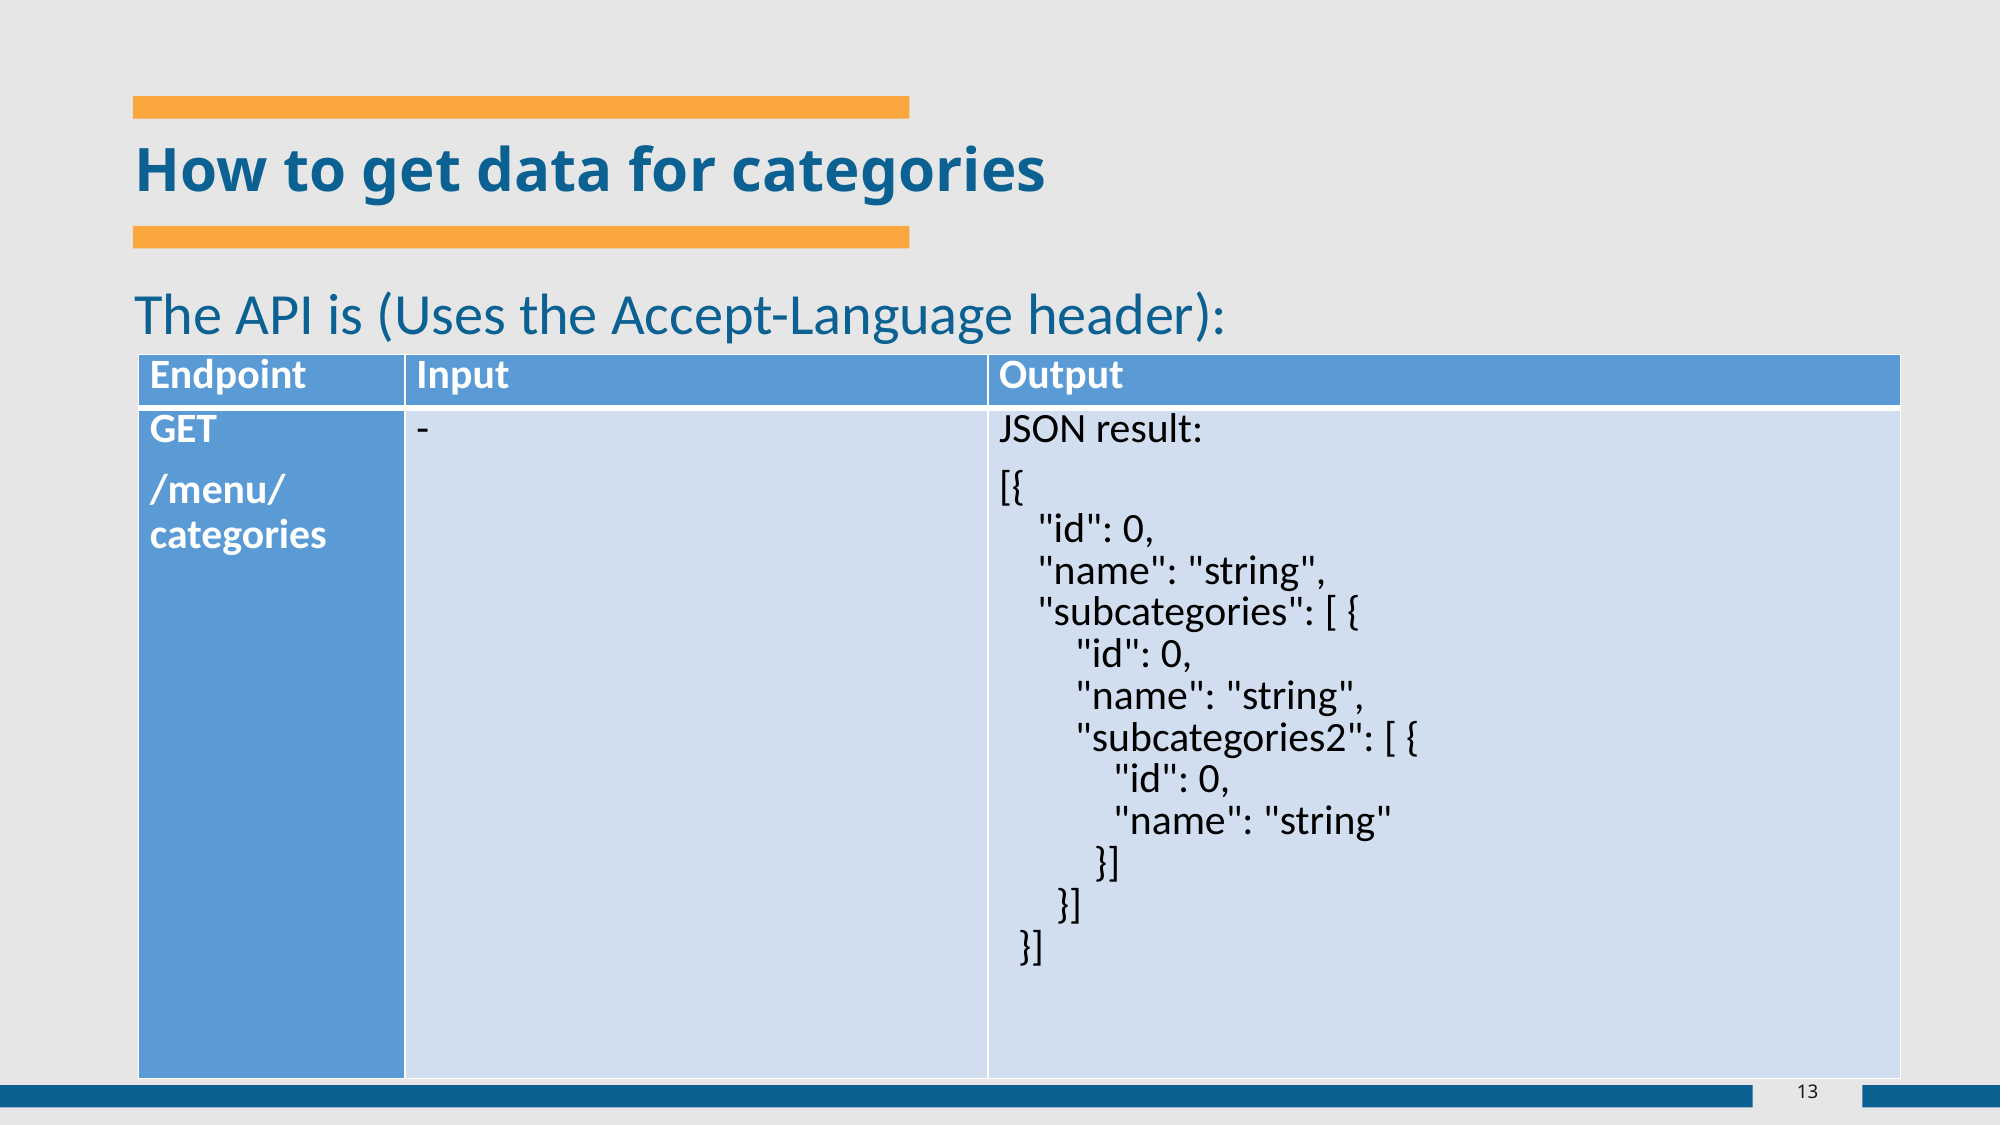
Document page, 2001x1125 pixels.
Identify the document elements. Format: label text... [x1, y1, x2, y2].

table_cell GET /menu/categories [139, 411, 404, 1078]
table_cell JSON result: [{ "id": 0, "name": "string", "subcategories": [ { "id": 0, "name": "string", "subcategories2": [ { "id": 0, "name": "string" }] }] }] [989, 411, 1900, 1078]
text_box The API is (Uses the Accept-Language header): [119, 268, 1901, 354]
table_header Input [406, 355, 987, 405]
table_header Output [989, 355, 1900, 405]
table_cell - [406, 411, 987, 1078]
title How to get data for categories [119, 132, 1863, 213]
slide_number 13 [1752, 1079, 1863, 1116]
table_header Endpoint [139, 355, 404, 405]
